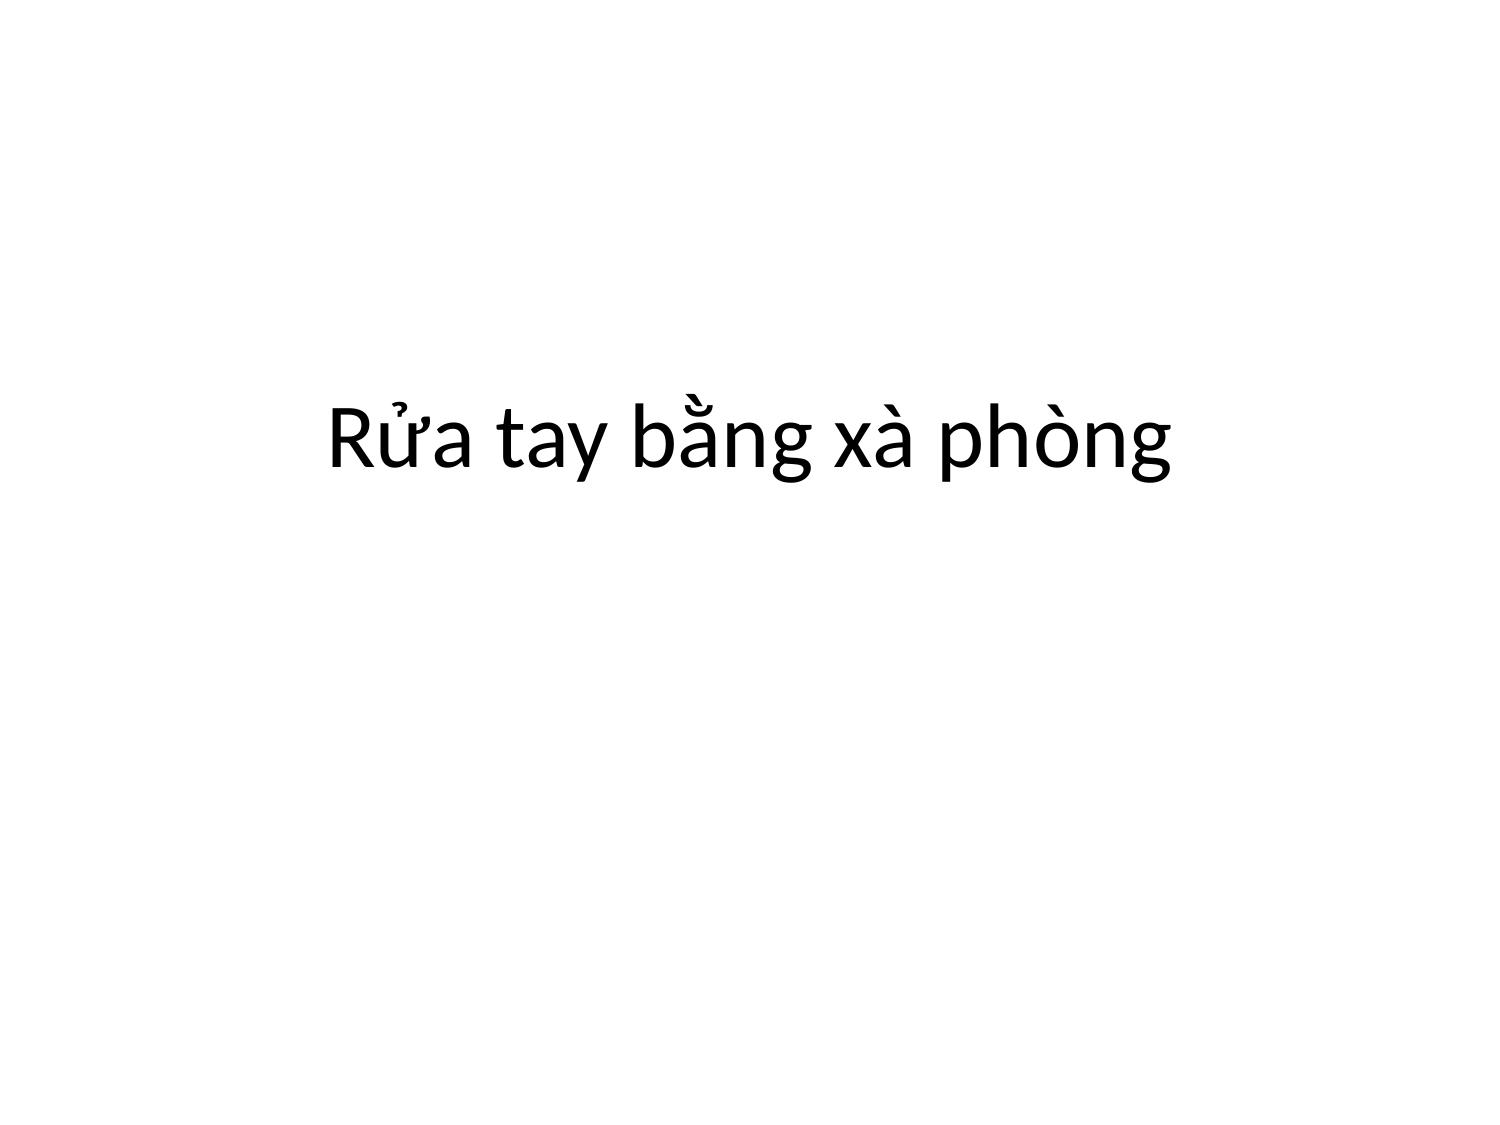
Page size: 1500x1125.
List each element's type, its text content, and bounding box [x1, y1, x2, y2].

title Rửa tay bằng xà phòng [75, 337, 1425, 525]
